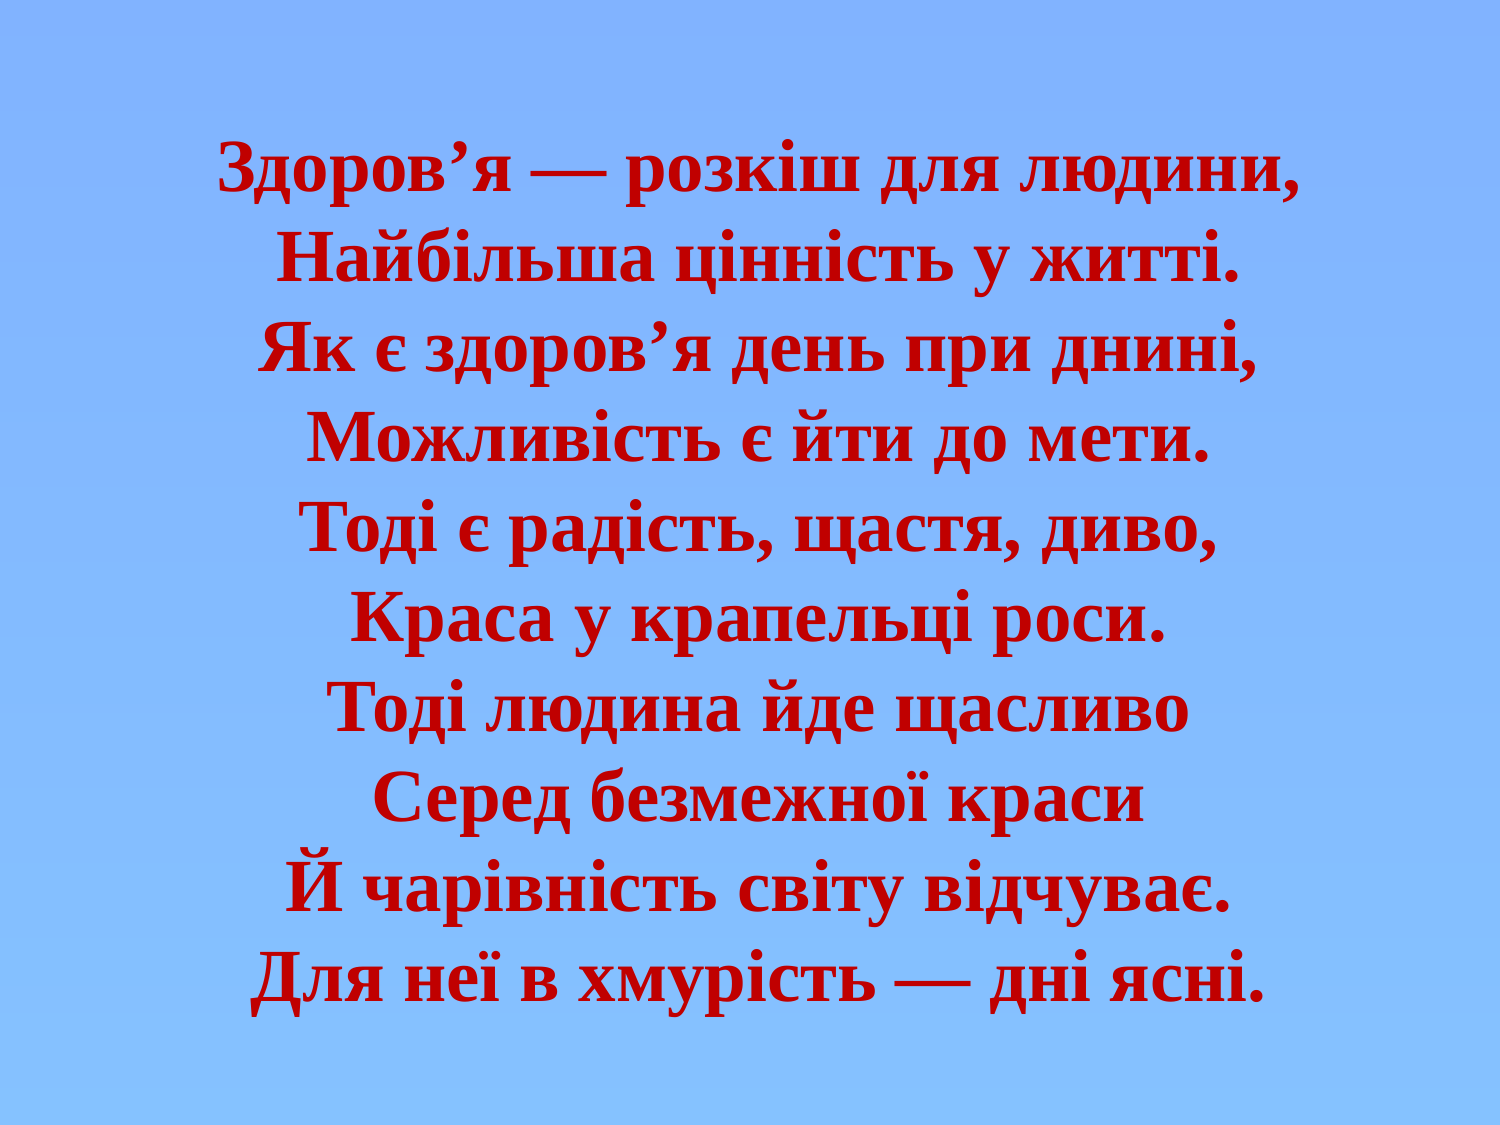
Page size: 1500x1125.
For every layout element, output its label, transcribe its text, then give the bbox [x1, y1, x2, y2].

text_box Здоров’я — розкіш для людини, Найбільша цінність у житті. Як є здоров’я день при днині, Можливість є йти до мети. Тоді є радість, щастя, диво, Краса у крапельці роси. Тоді людина йде щасливо Серед безмежної краси Й чарівність світу відчуває. Для неї в хмурість — дні ясні. [17, 19, 1500, 1114]
